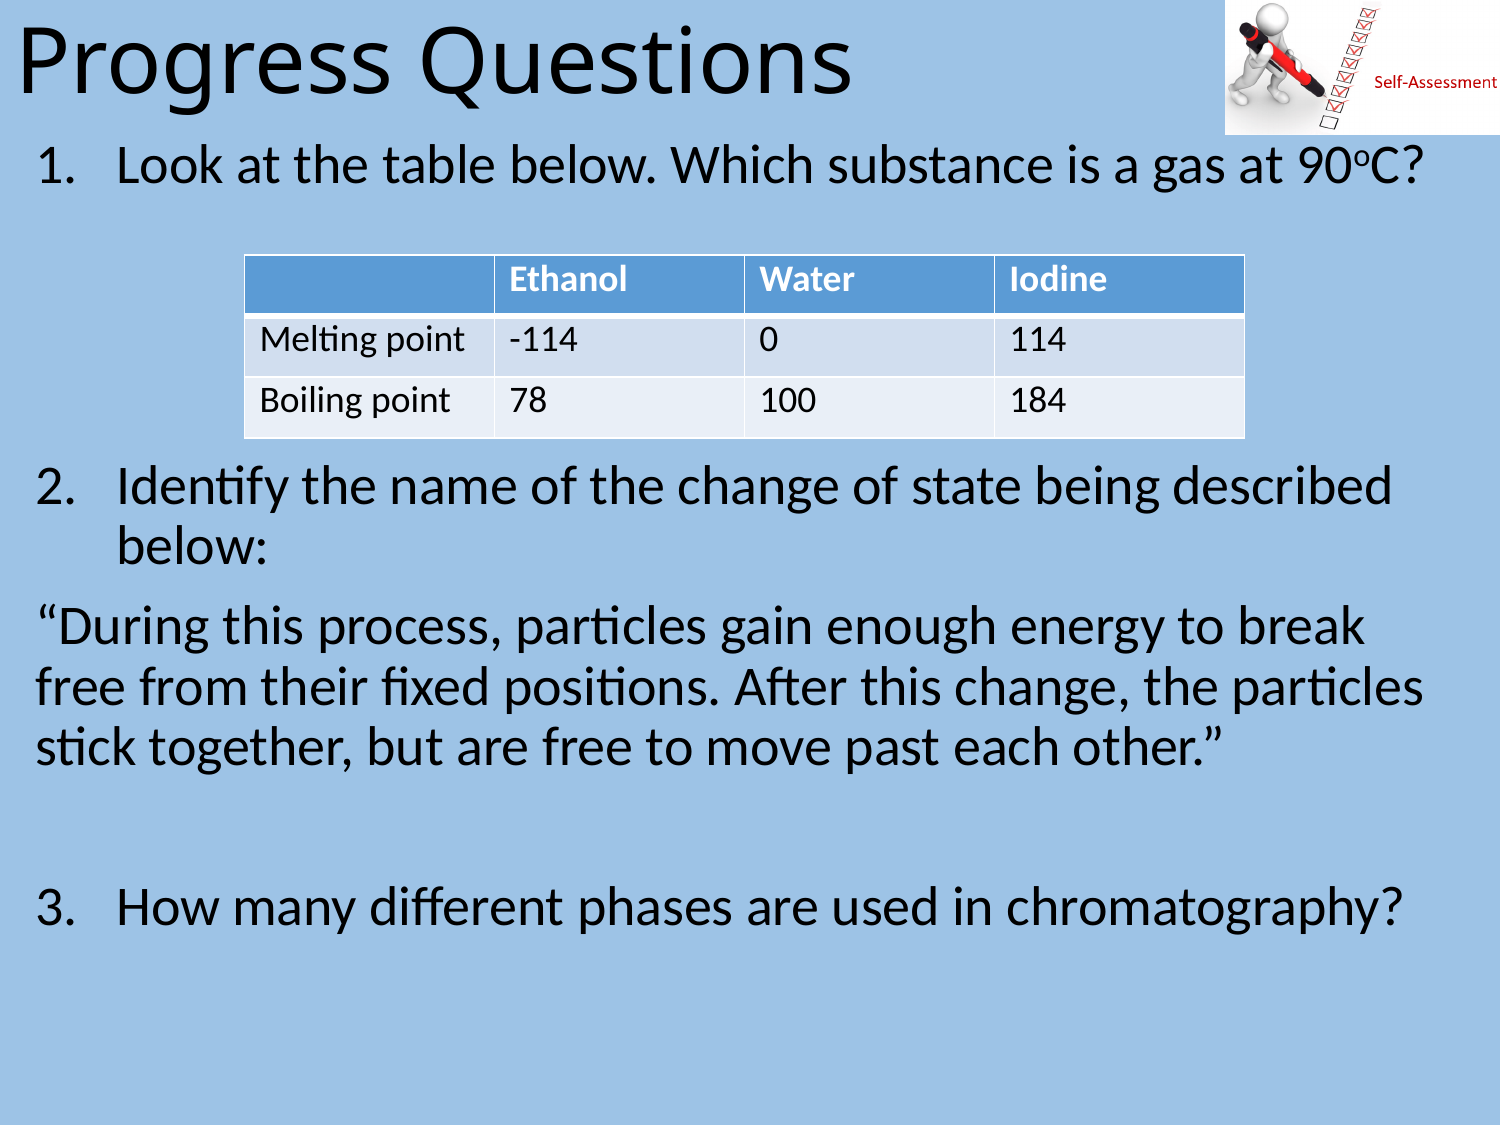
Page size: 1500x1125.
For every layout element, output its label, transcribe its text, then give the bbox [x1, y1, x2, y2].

table_cell -114 [495, 319, 744, 376]
table_header Ethanol [495, 256, 744, 313]
table_cell 184 [995, 378, 1244, 437]
table_header Water [745, 256, 994, 313]
table_header Iodine [995, 256, 1244, 313]
list Look at the table below. Which substance is a gas at 90oC? Identify the name of the change of state being described below: “During this process, particles gain enough energy to break free from their fixed positions. After this change, the particles stick together, but are free to move past each other.” How many different phases are used in chromatography? [20, 127, 1469, 1104]
table_cell 78 [495, 378, 744, 437]
table_header [245, 256, 494, 313]
title Progress Questions [0, 0, 1225, 128]
table_cell 114 [995, 319, 1244, 376]
table_cell Boiling point [245, 378, 494, 437]
table_cell 100 [745, 378, 994, 437]
picture [1225, 0, 1500, 135]
table_cell 0 [745, 319, 994, 376]
table_cell Melting point [245, 319, 494, 376]
